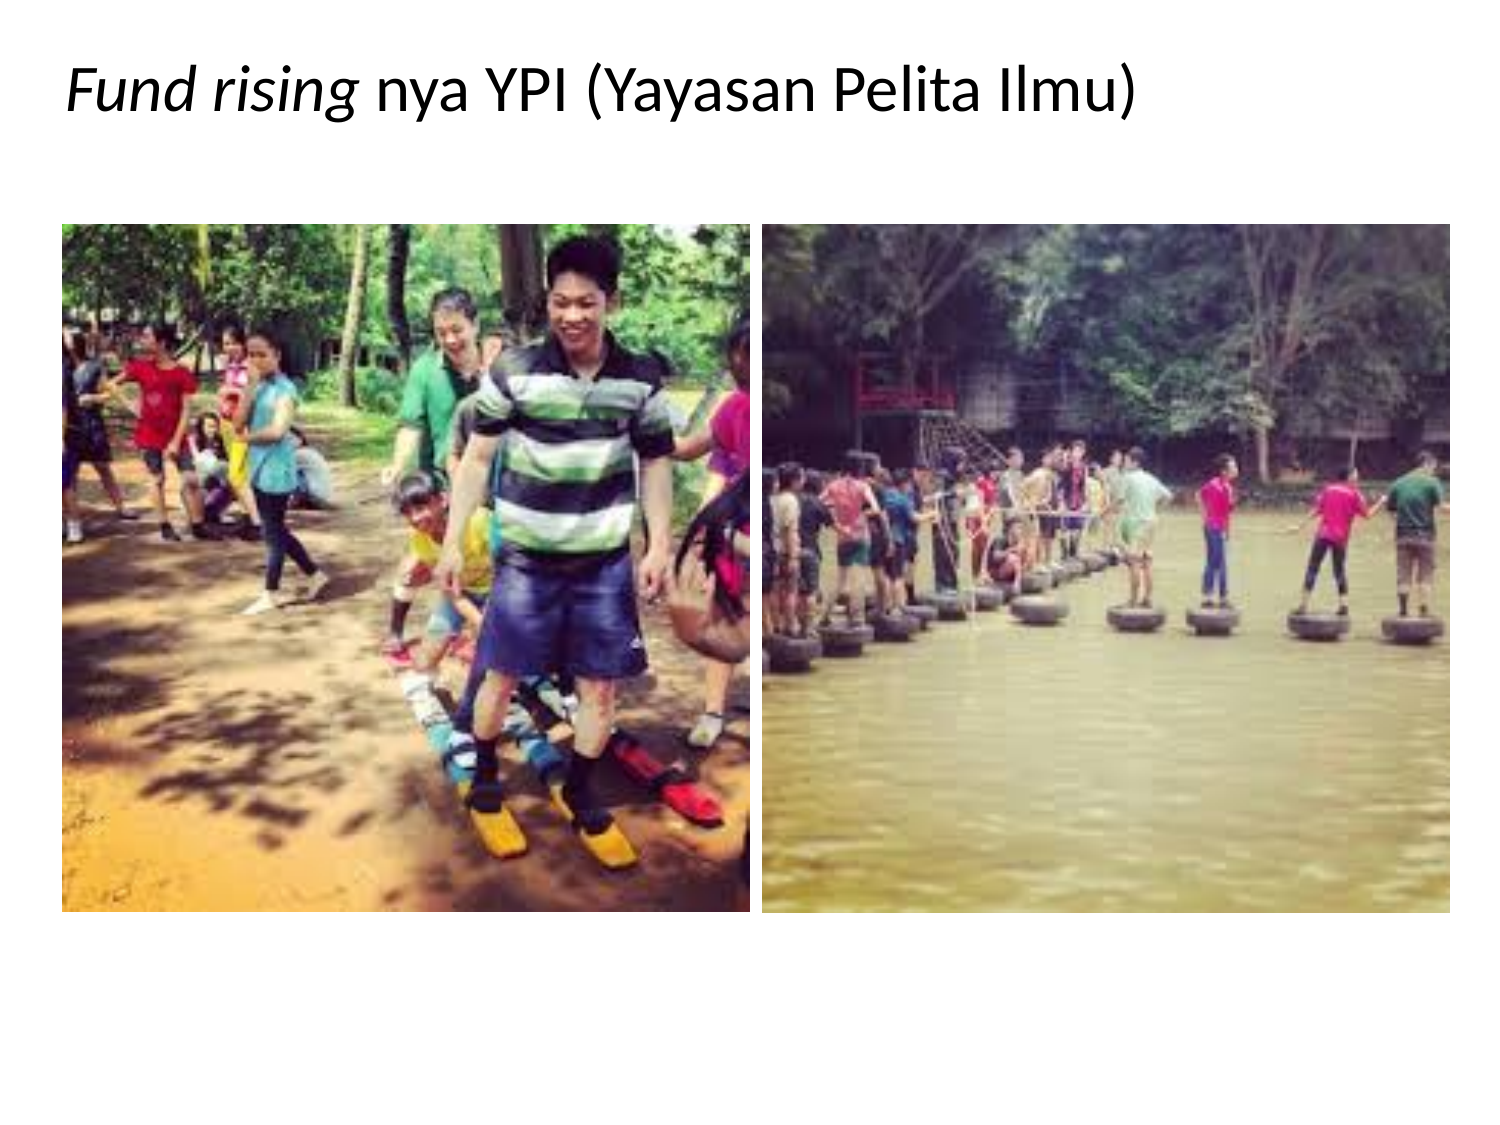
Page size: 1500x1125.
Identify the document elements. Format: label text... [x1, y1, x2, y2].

list Fund rising nya YPI (Yayasan Pelita Ilmu) [50, 37, 1175, 138]
picture [62, 224, 750, 912]
picture [762, 224, 1451, 913]
